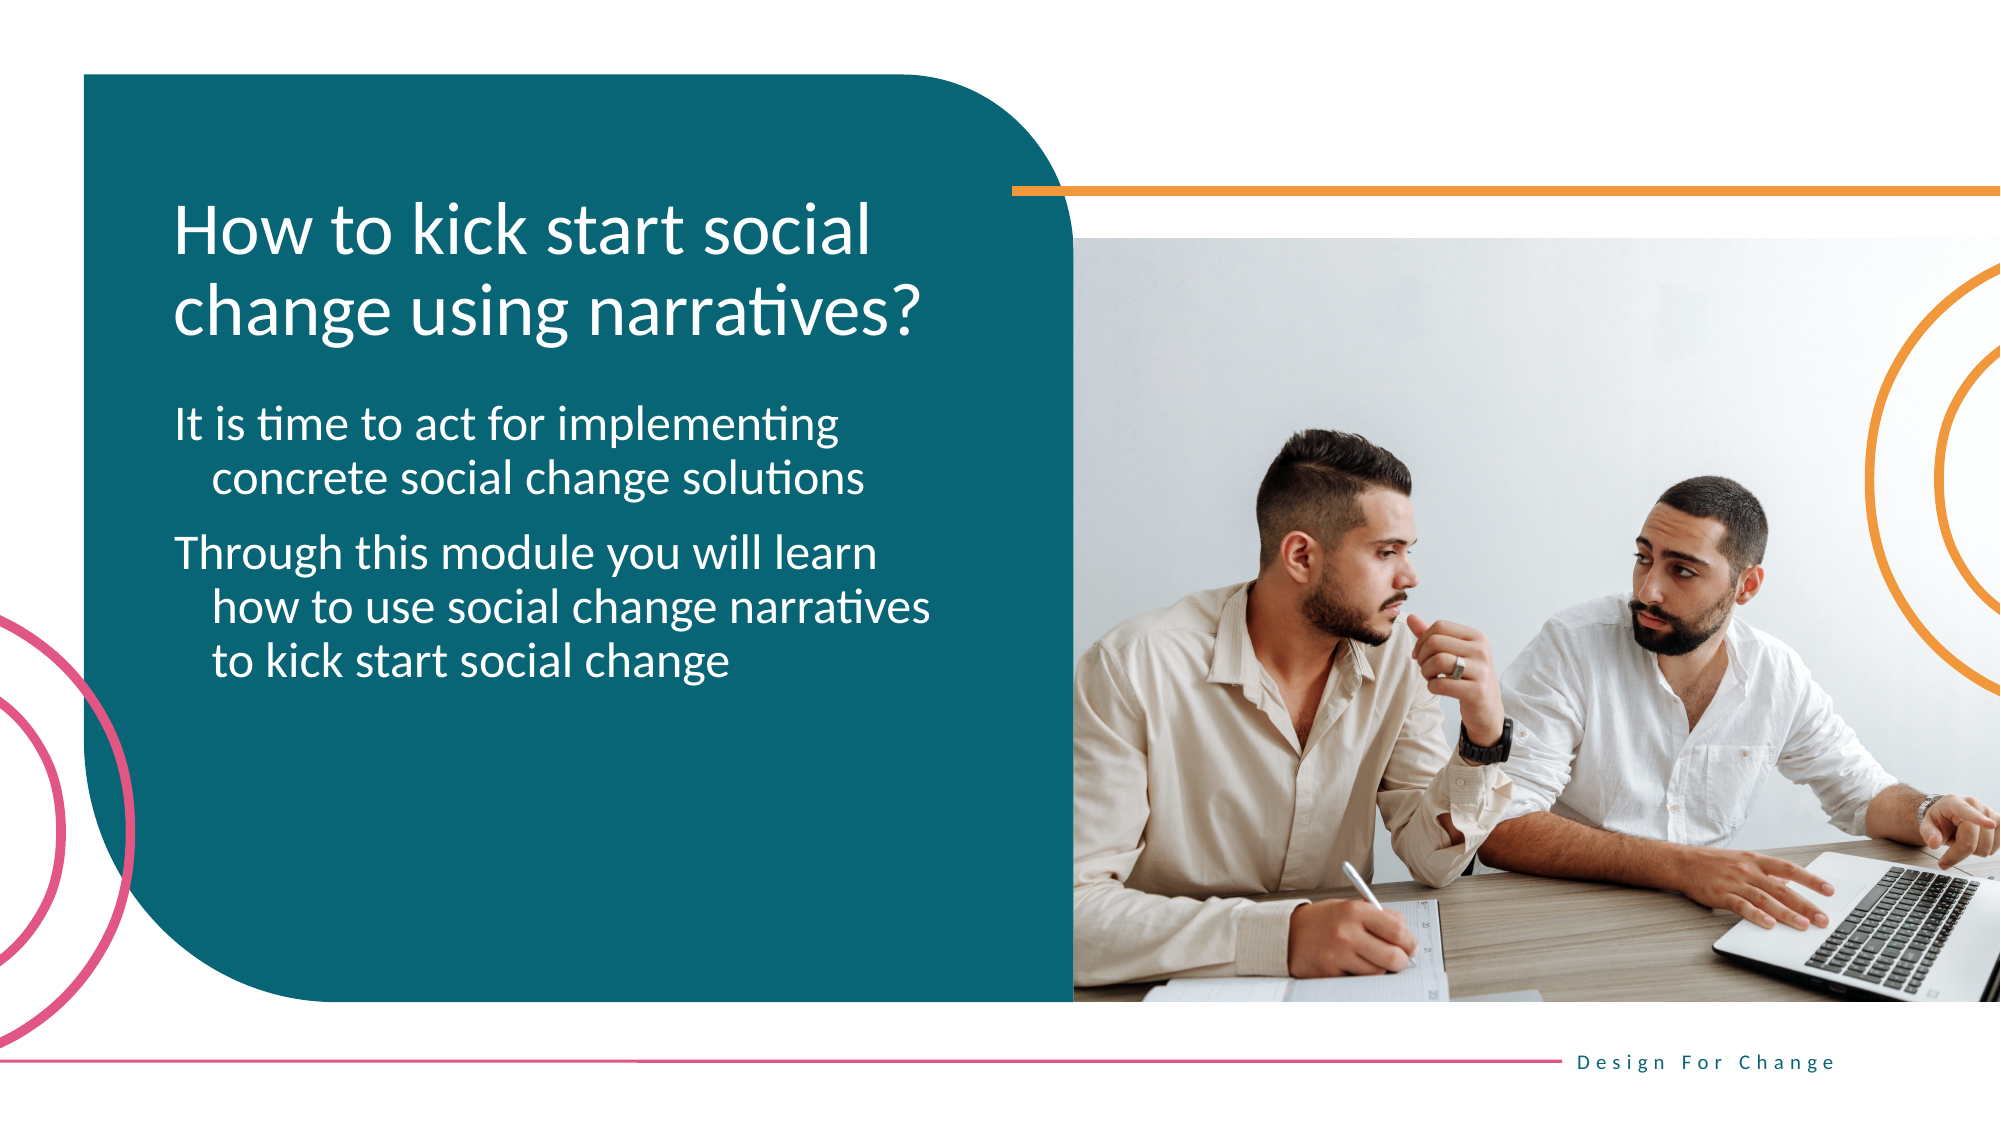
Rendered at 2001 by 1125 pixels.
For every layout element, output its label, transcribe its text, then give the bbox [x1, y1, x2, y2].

list It is time to act for implementing concrete social change solutions Through this module you will learn how to use social change narratives to kick start social change [159, 390, 958, 887]
list How to kick start social change using narratives? [159, 182, 978, 345]
picture [1073, 238, 2000, 1003]
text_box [0, 615, 136, 1049]
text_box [1864, 262, 2000, 697]
